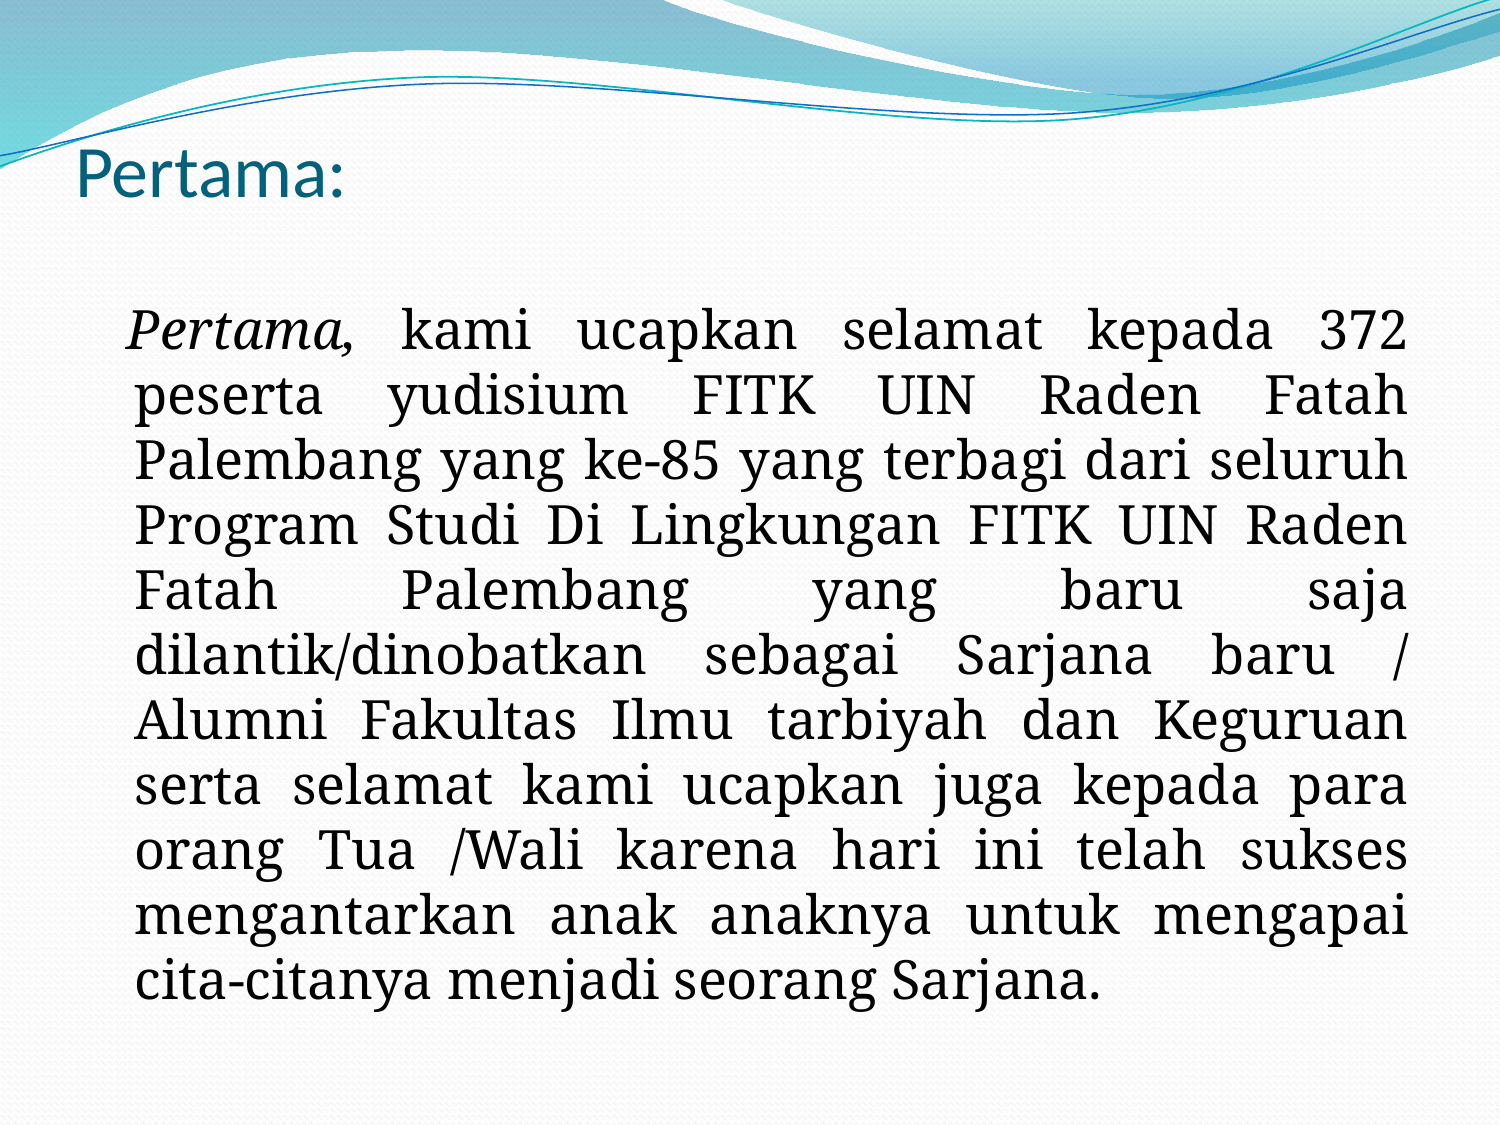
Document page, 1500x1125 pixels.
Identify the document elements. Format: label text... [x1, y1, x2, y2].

title Pertama: [75, 115, 1425, 212]
list Pertama, kami ucapkan selamat kepada 372 peserta yudisium FITK UIN Raden Fatah Palembang yang ke-85 yang terbagi dari seluruh Program Studi Di Lingkungan FITK UIN Raden Fatah Palembang yang baru saja dilantik/dinobatkan sebagai Sarjana baru / Alumni Fakultas Ilmu tarbiyah dan Keguruan serta selamat kami ucapkan juga kepada para orang Tua /Wali karena hari ini telah sukses mengantarkan anak anaknya untuk mengapai cita-citanya menjadi seorang Sarjana. [75, 212, 1425, 1038]
